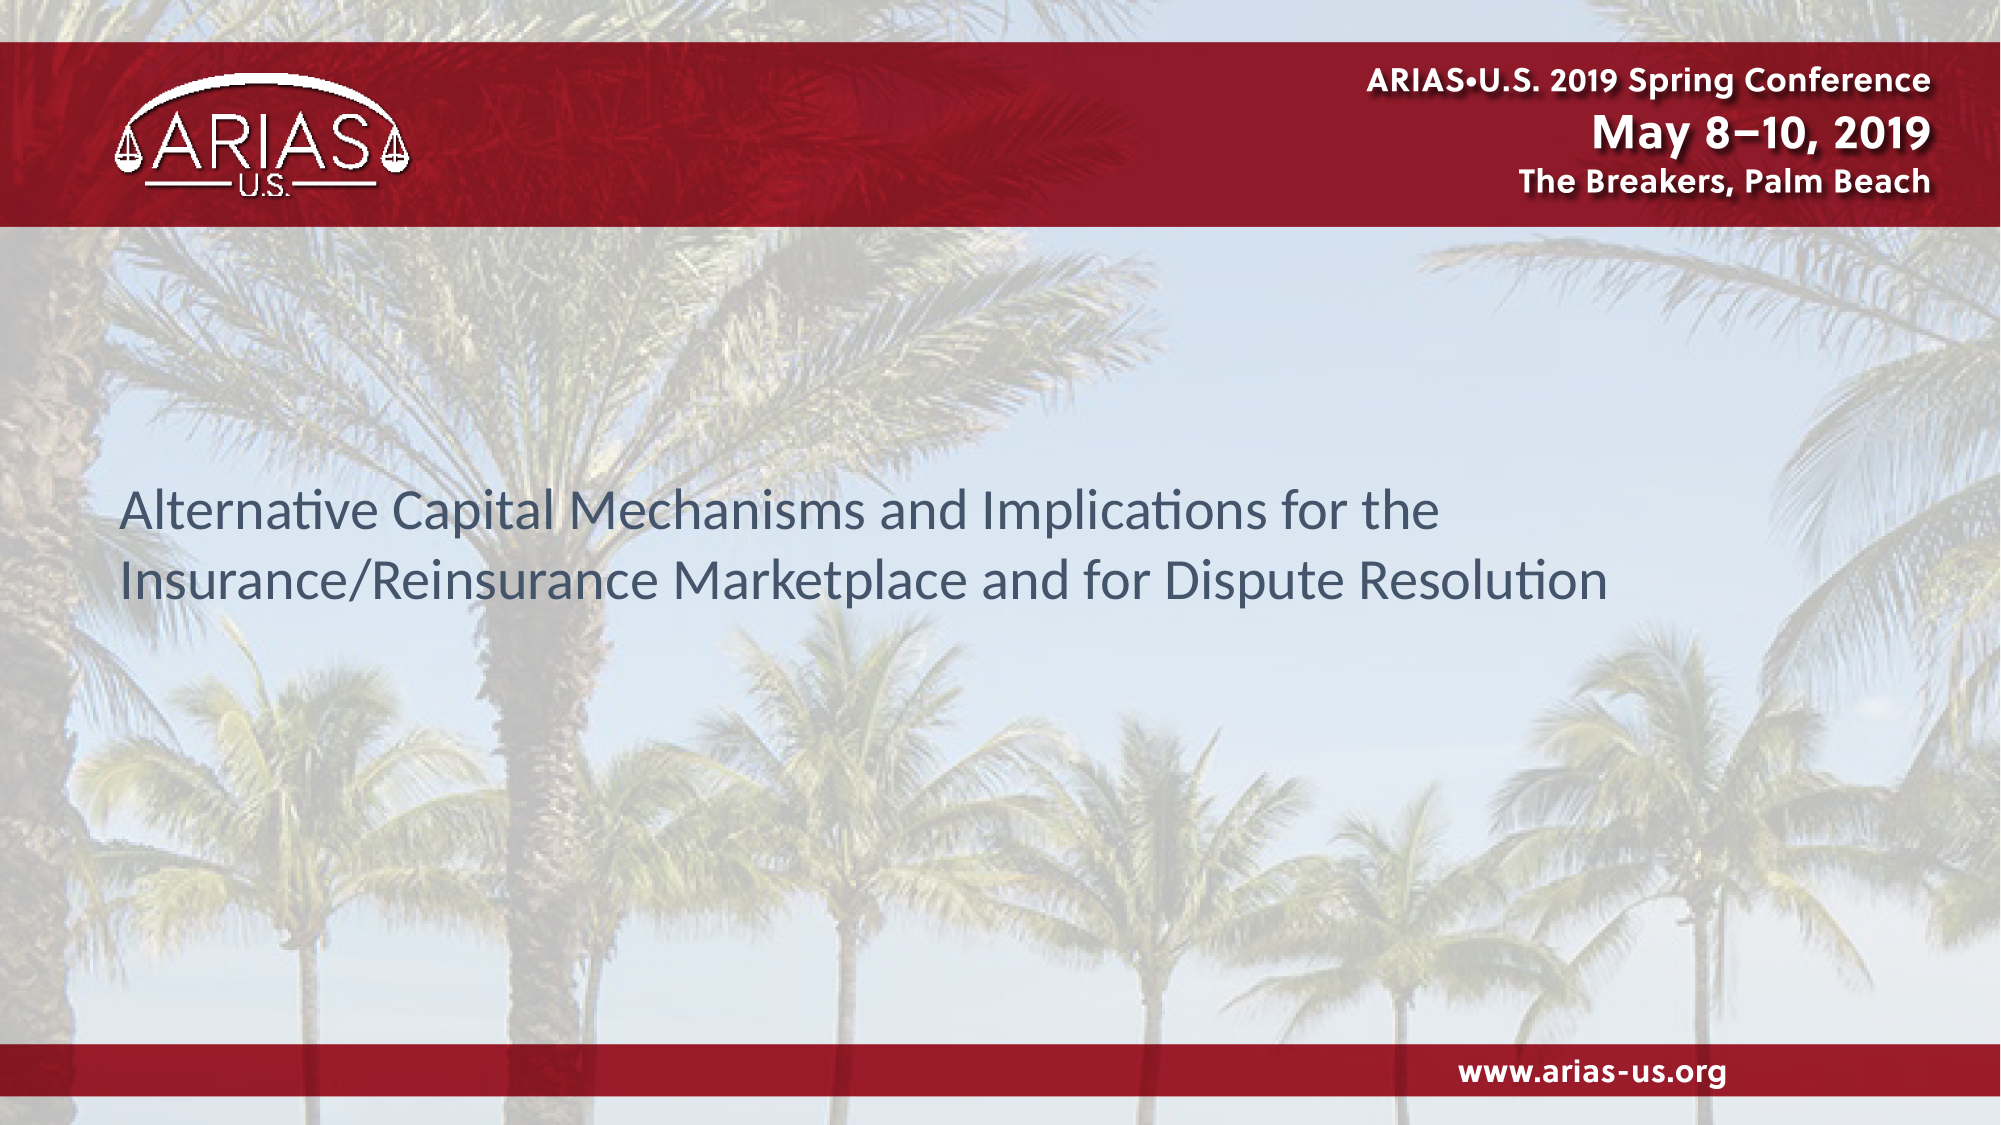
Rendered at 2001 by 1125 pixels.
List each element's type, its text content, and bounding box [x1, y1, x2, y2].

text_box Alternative Capital Mechanisms and Implications for the Insurance/Reinsurance Marketplace and for Dispute Resolution [104, 464, 1797, 619]
picture [0, 0, 2001, 1125]
